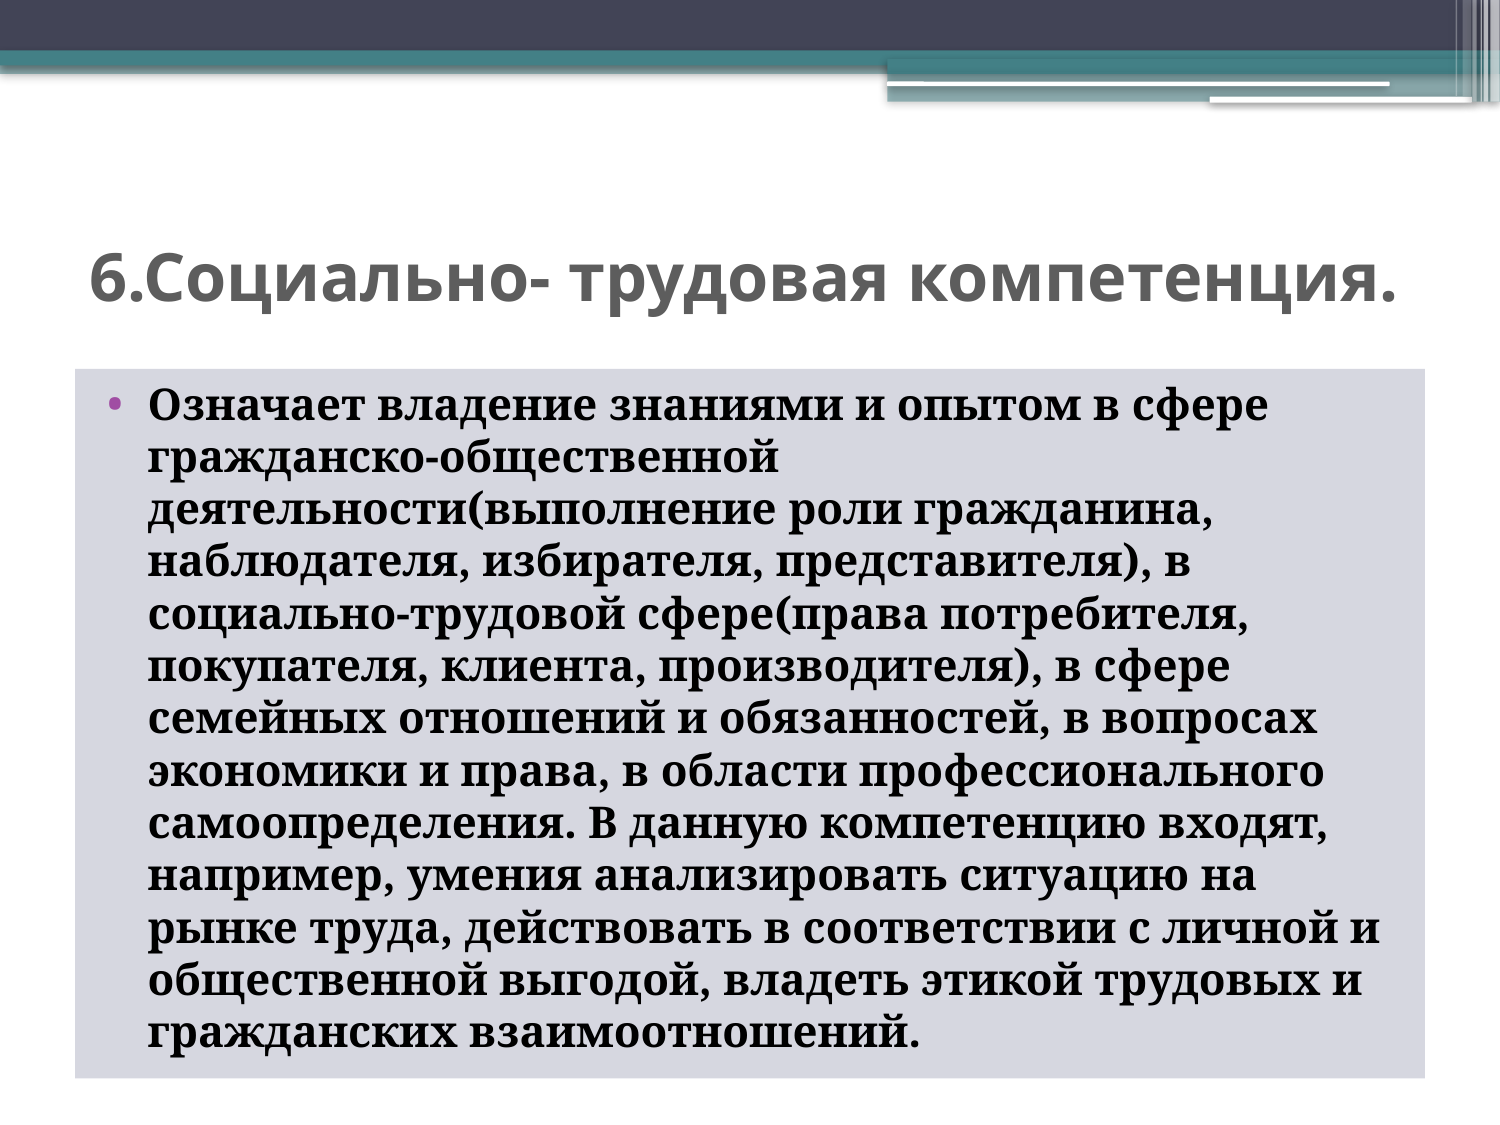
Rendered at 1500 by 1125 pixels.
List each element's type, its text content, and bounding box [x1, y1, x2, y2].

title 6.Социально- трудовая компетенция. [75, 187, 1425, 363]
list Означает владение знаниями и опытом в сфере гражданско-общественной деятельности(выполнение роли гражданина, наблюдателя, избирателя, представителя), в социально-трудовой сфере(права потребителя, покупателя, клиента, производителя), в сфере семейных отношений и обязанностей, в вопросах экономики и права, в области профессионального самоопределения. В данную компетенцию входят, например, умения анализировать ситуацию на рынке труда, действовать в соответствии с личной и общественной выгодой, владеть этикой трудовых и гражданских взаимоотношений. [75, 368, 1425, 1079]
